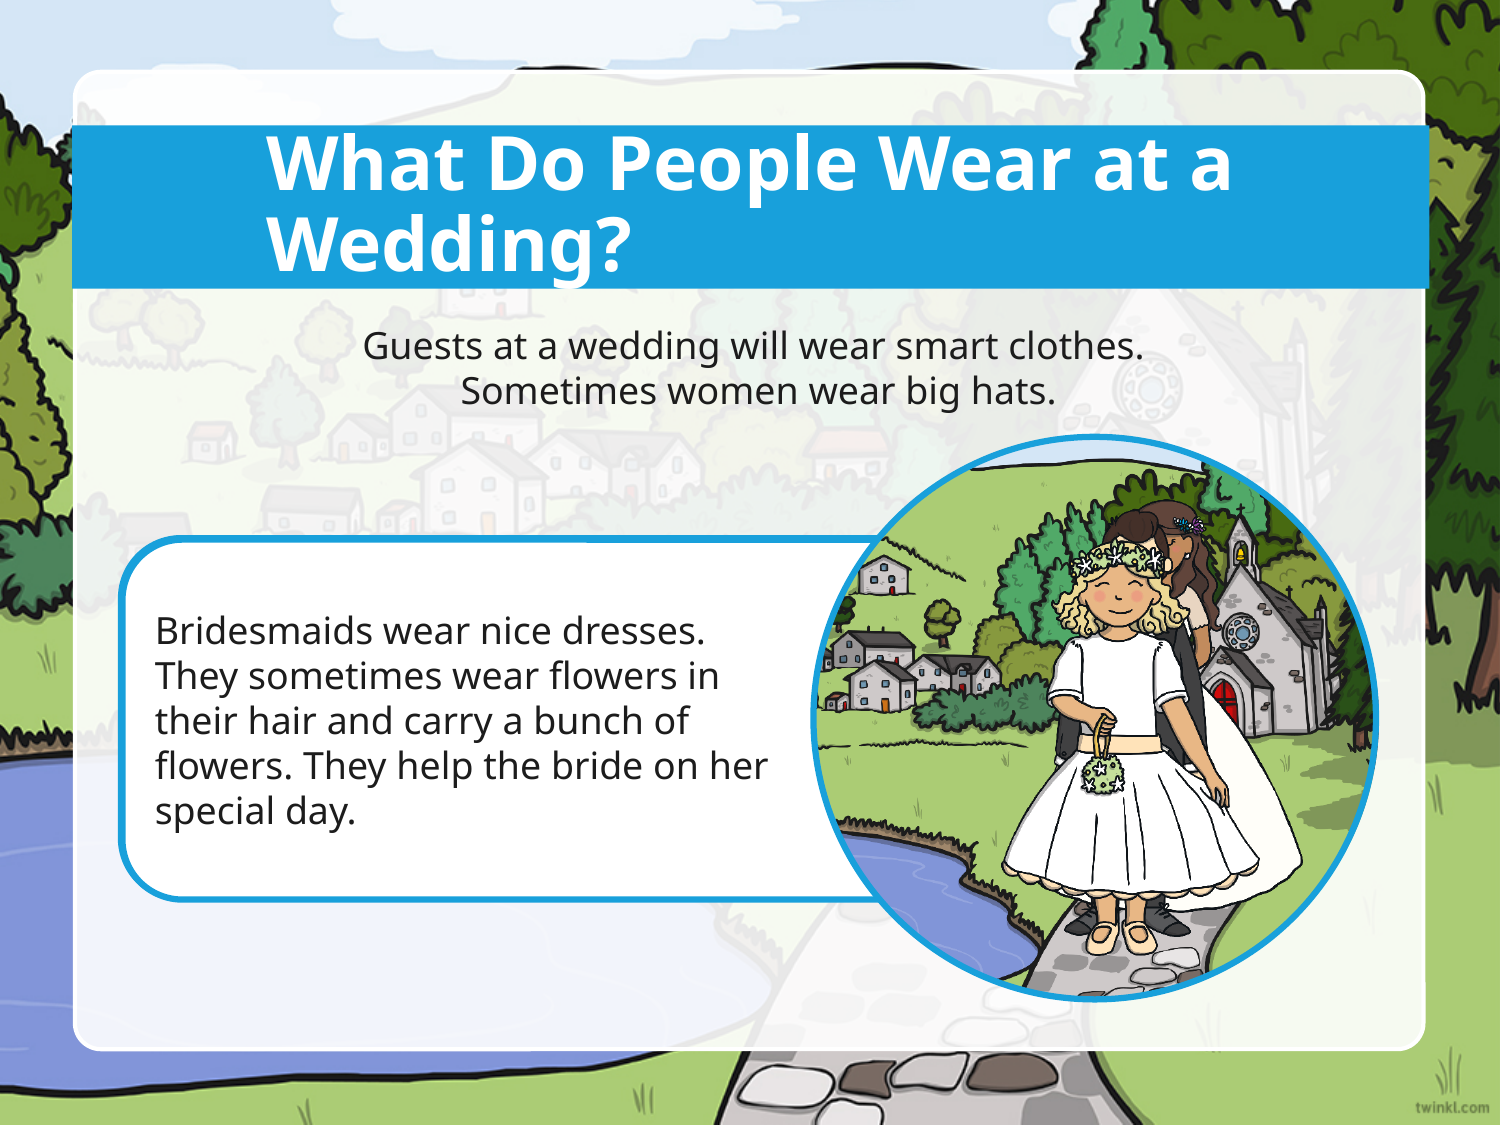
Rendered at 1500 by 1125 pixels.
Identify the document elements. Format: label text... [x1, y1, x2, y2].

picture [0, 0, 1500, 1125]
title What Do People Wear at a Wedding? [70, 123, 1431, 291]
text_box Guests at a wedding will wear smart clothes. Sometimes women wear big hats. [123, 321, 1376, 412]
text_box [1052, 435, 1138, 439]
text_box Bridesmaids wear nice dresses. They sometimes wear flowers in their hair and carry a bunch of flowers. They help the bride on her special day. [121, 538, 813, 901]
